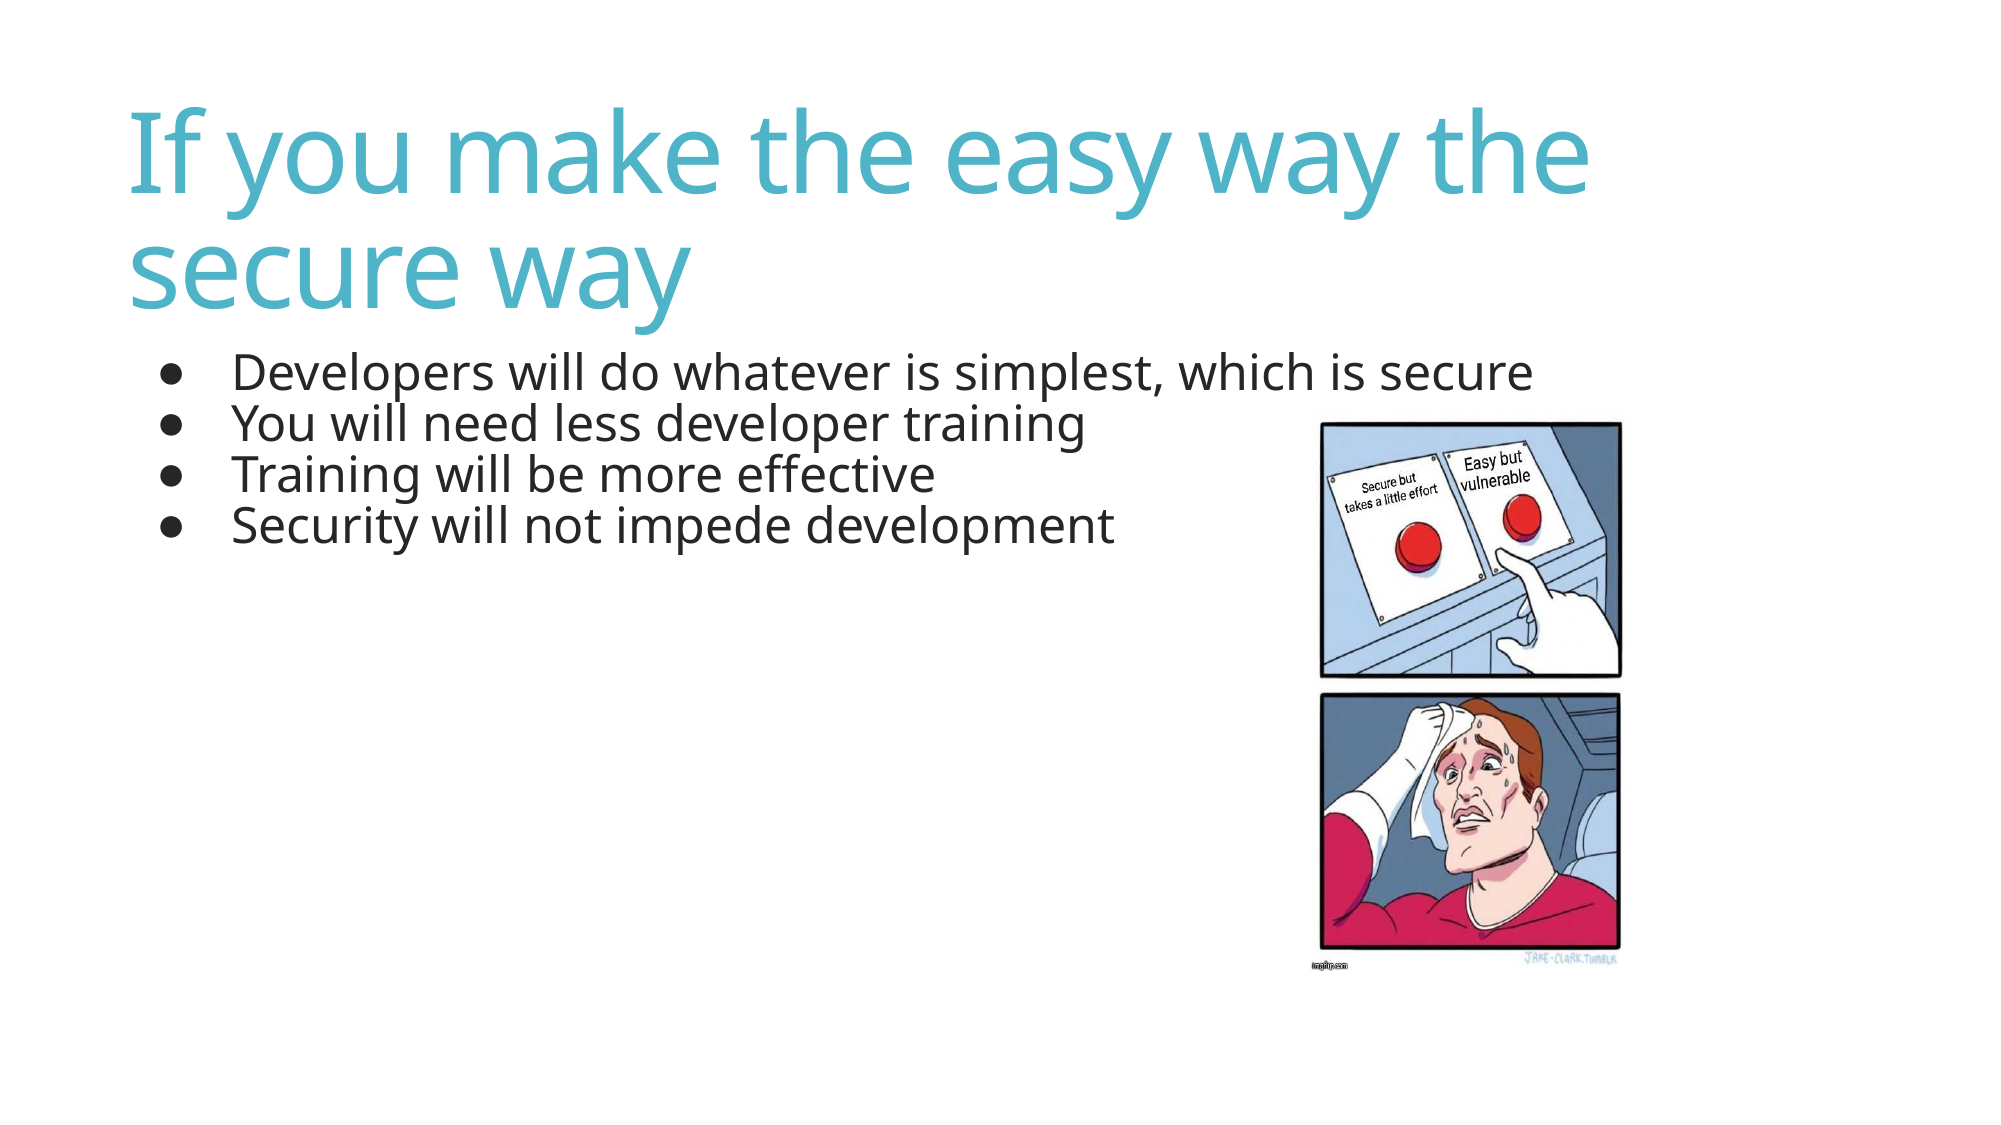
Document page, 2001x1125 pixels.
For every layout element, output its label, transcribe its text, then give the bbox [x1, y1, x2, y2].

list Developers will do whatever is simplest, which is secure You will need less developer training Training will be more effective Security will not impede development [111, 329, 1876, 948]
title If you make the easy way the secure way [107, 81, 1875, 354]
picture [1309, 411, 1631, 971]
